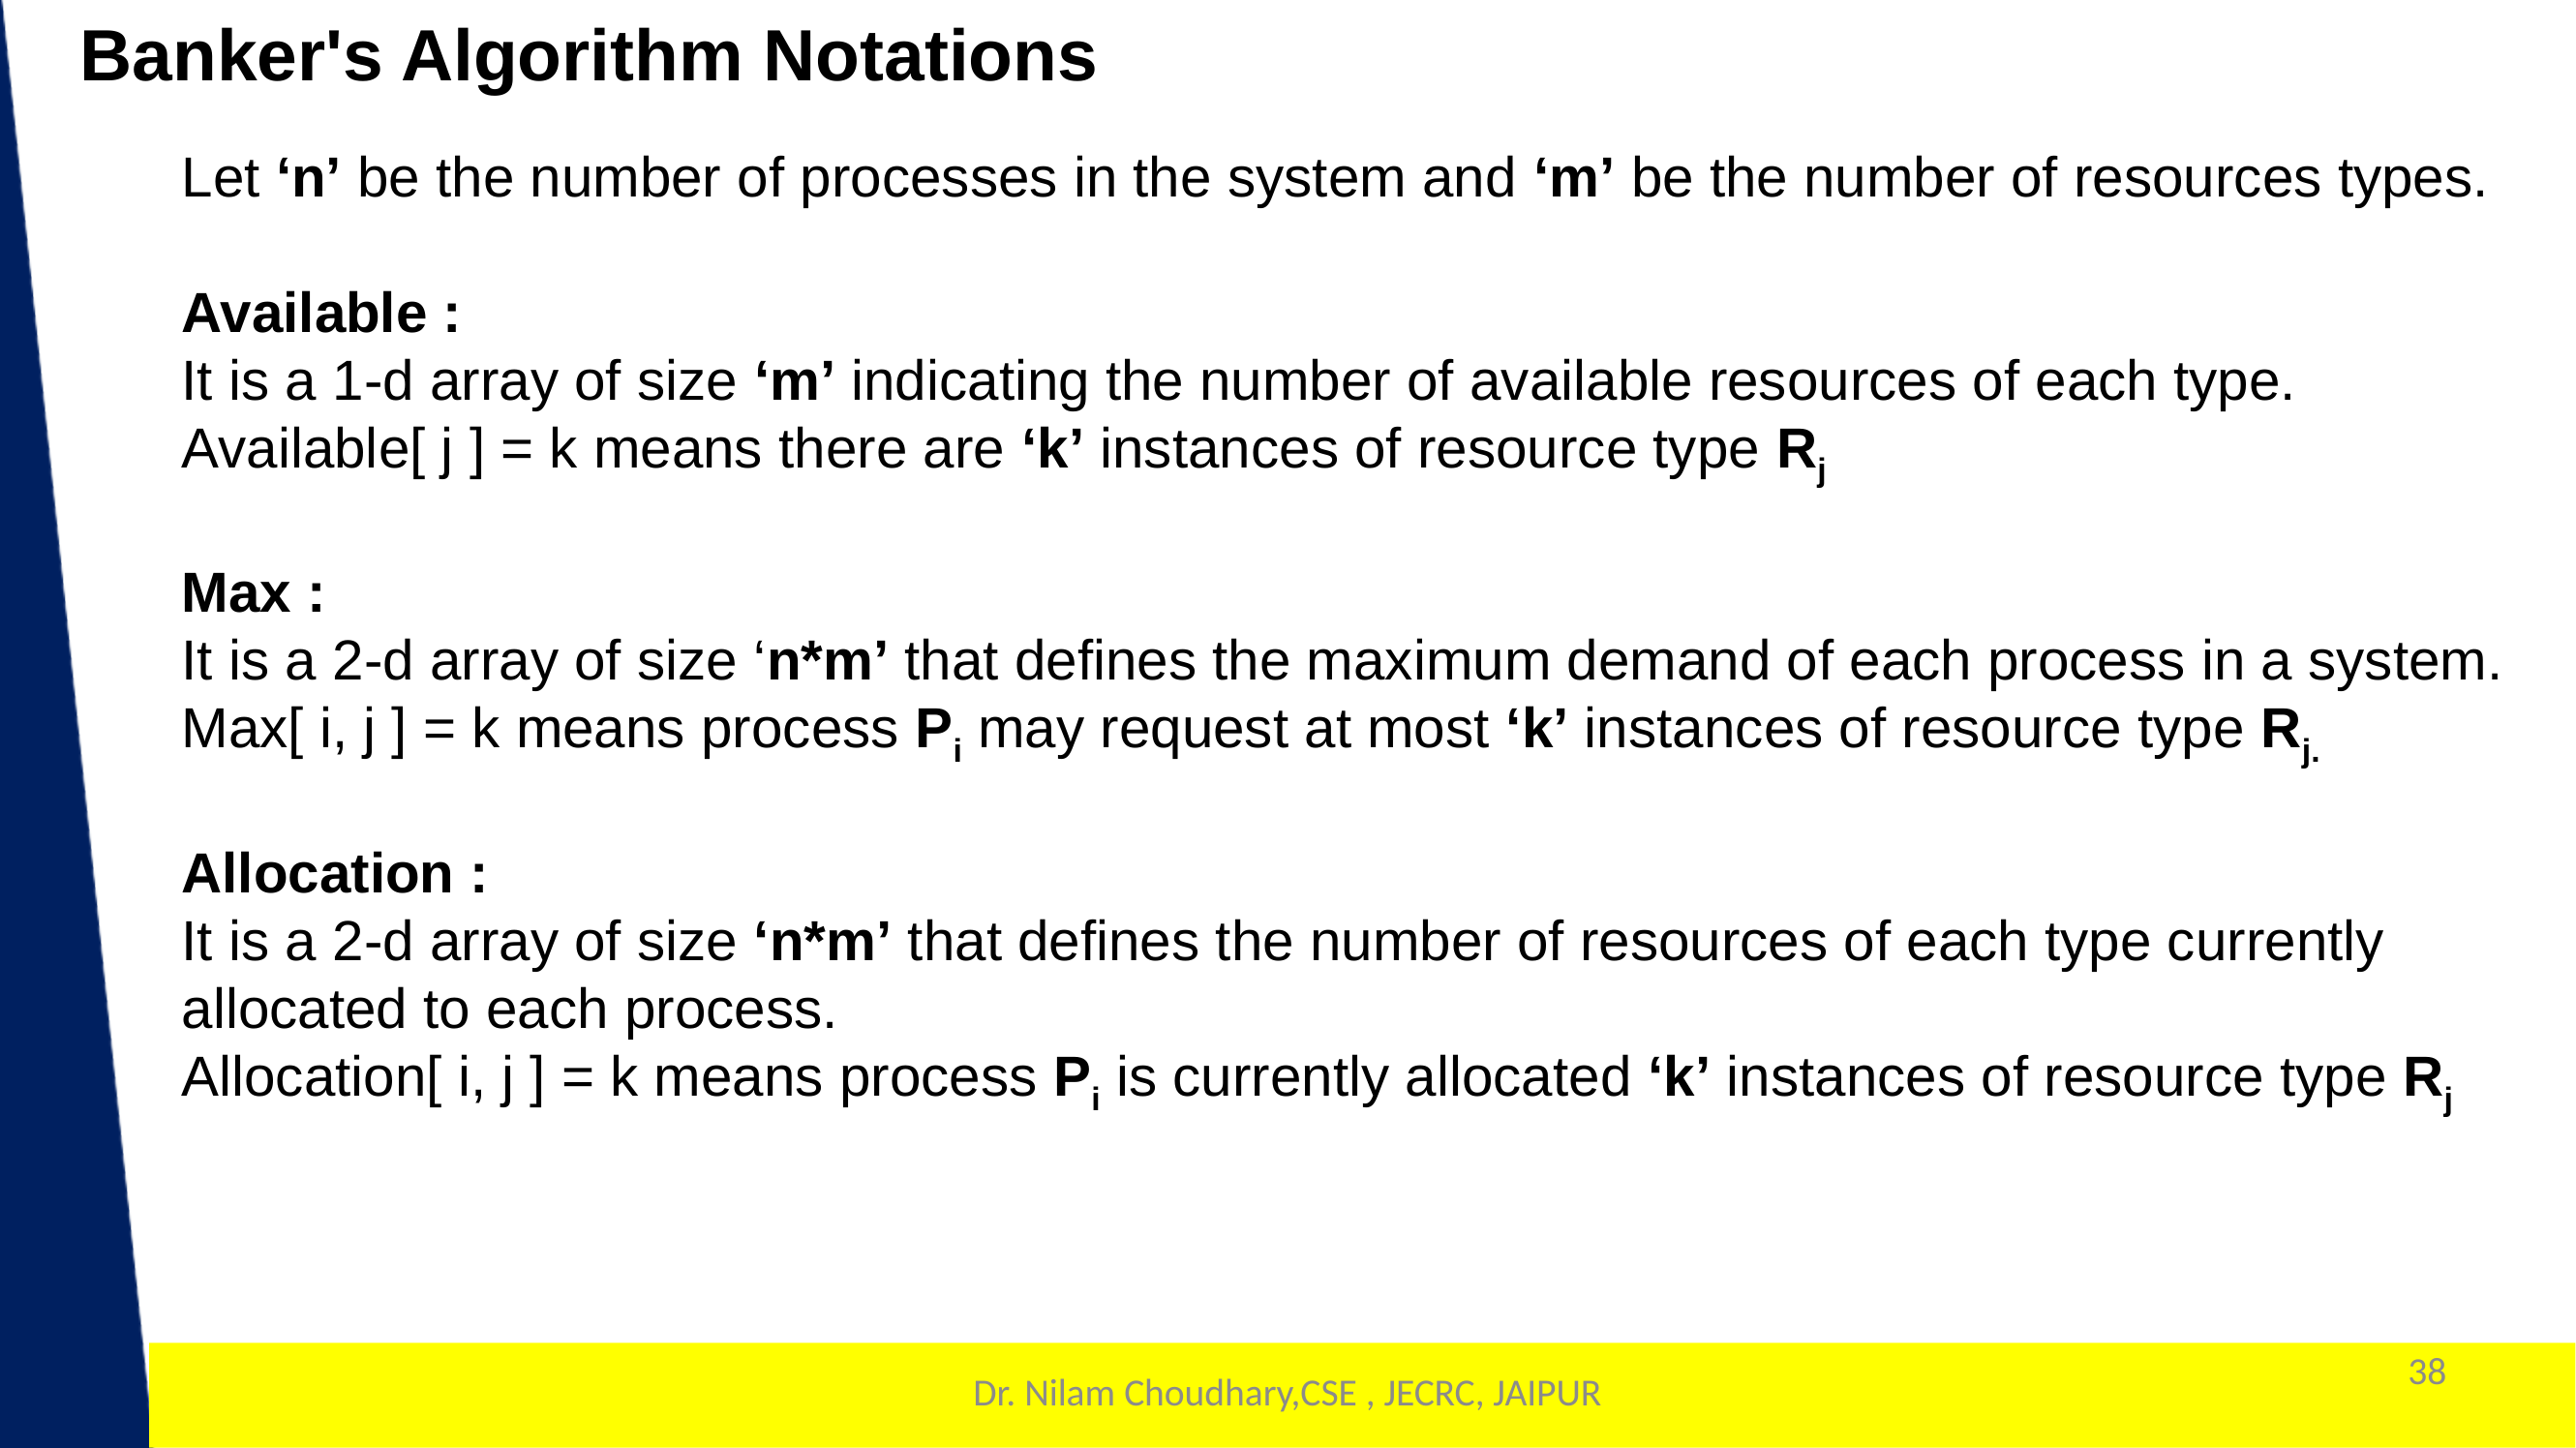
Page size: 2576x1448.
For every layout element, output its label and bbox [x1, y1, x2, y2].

text_box [0, 0, 2576, 1448]
